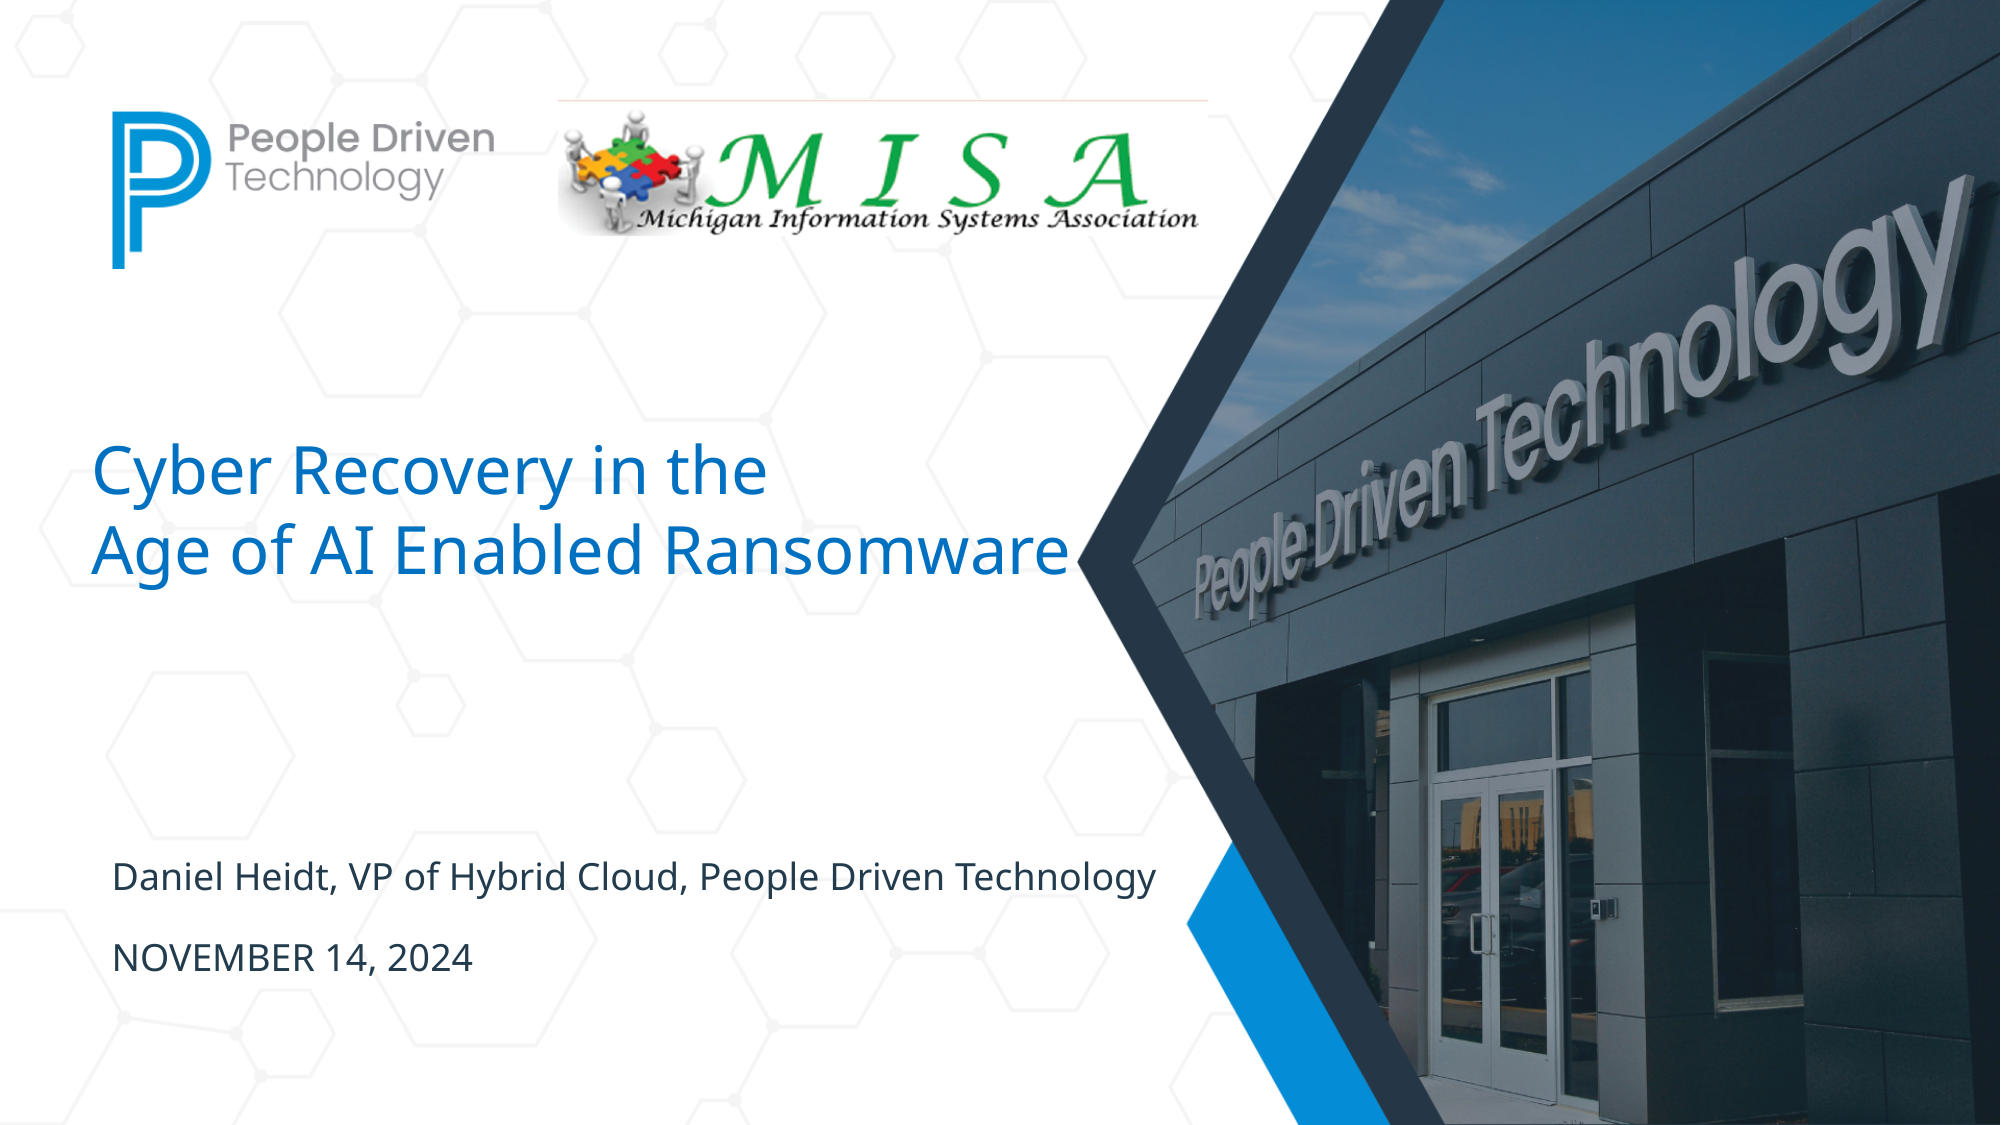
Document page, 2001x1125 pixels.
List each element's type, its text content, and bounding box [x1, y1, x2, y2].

text_box Daniel Heidt, VP of Hybrid Cloud, People Driven Technology NOVEMBER 14, 2024 [96, 720, 1208, 1117]
text_box Cyber Recovery in the Age of AI Enabled Ransomware [75, 377, 1127, 676]
picture [0, 0, 2000, 1125]
